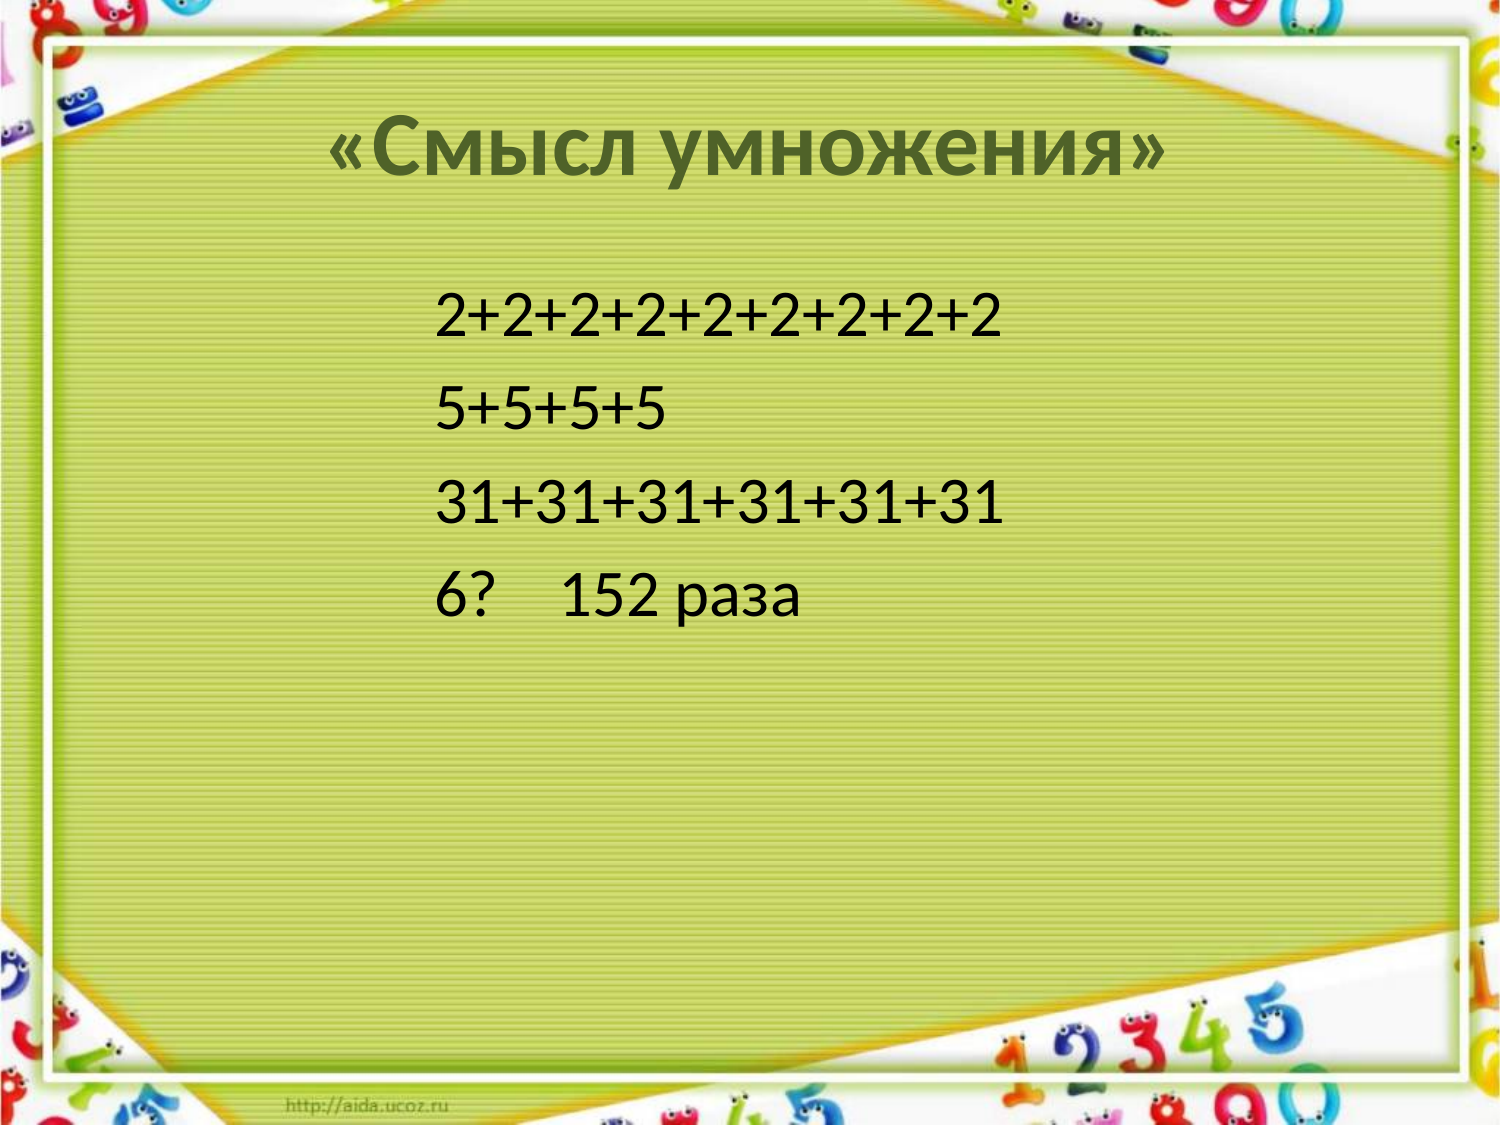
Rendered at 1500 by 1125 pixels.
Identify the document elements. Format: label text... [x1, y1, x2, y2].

picture [0, 0, 1500, 1125]
title «Смысл умножения» [75, 45, 1425, 233]
list 2+2+2+2+2+2+2+2+2 5+5+5+5 31+31+31+31+31+31 6? 152 раза [419, 262, 1247, 657]
